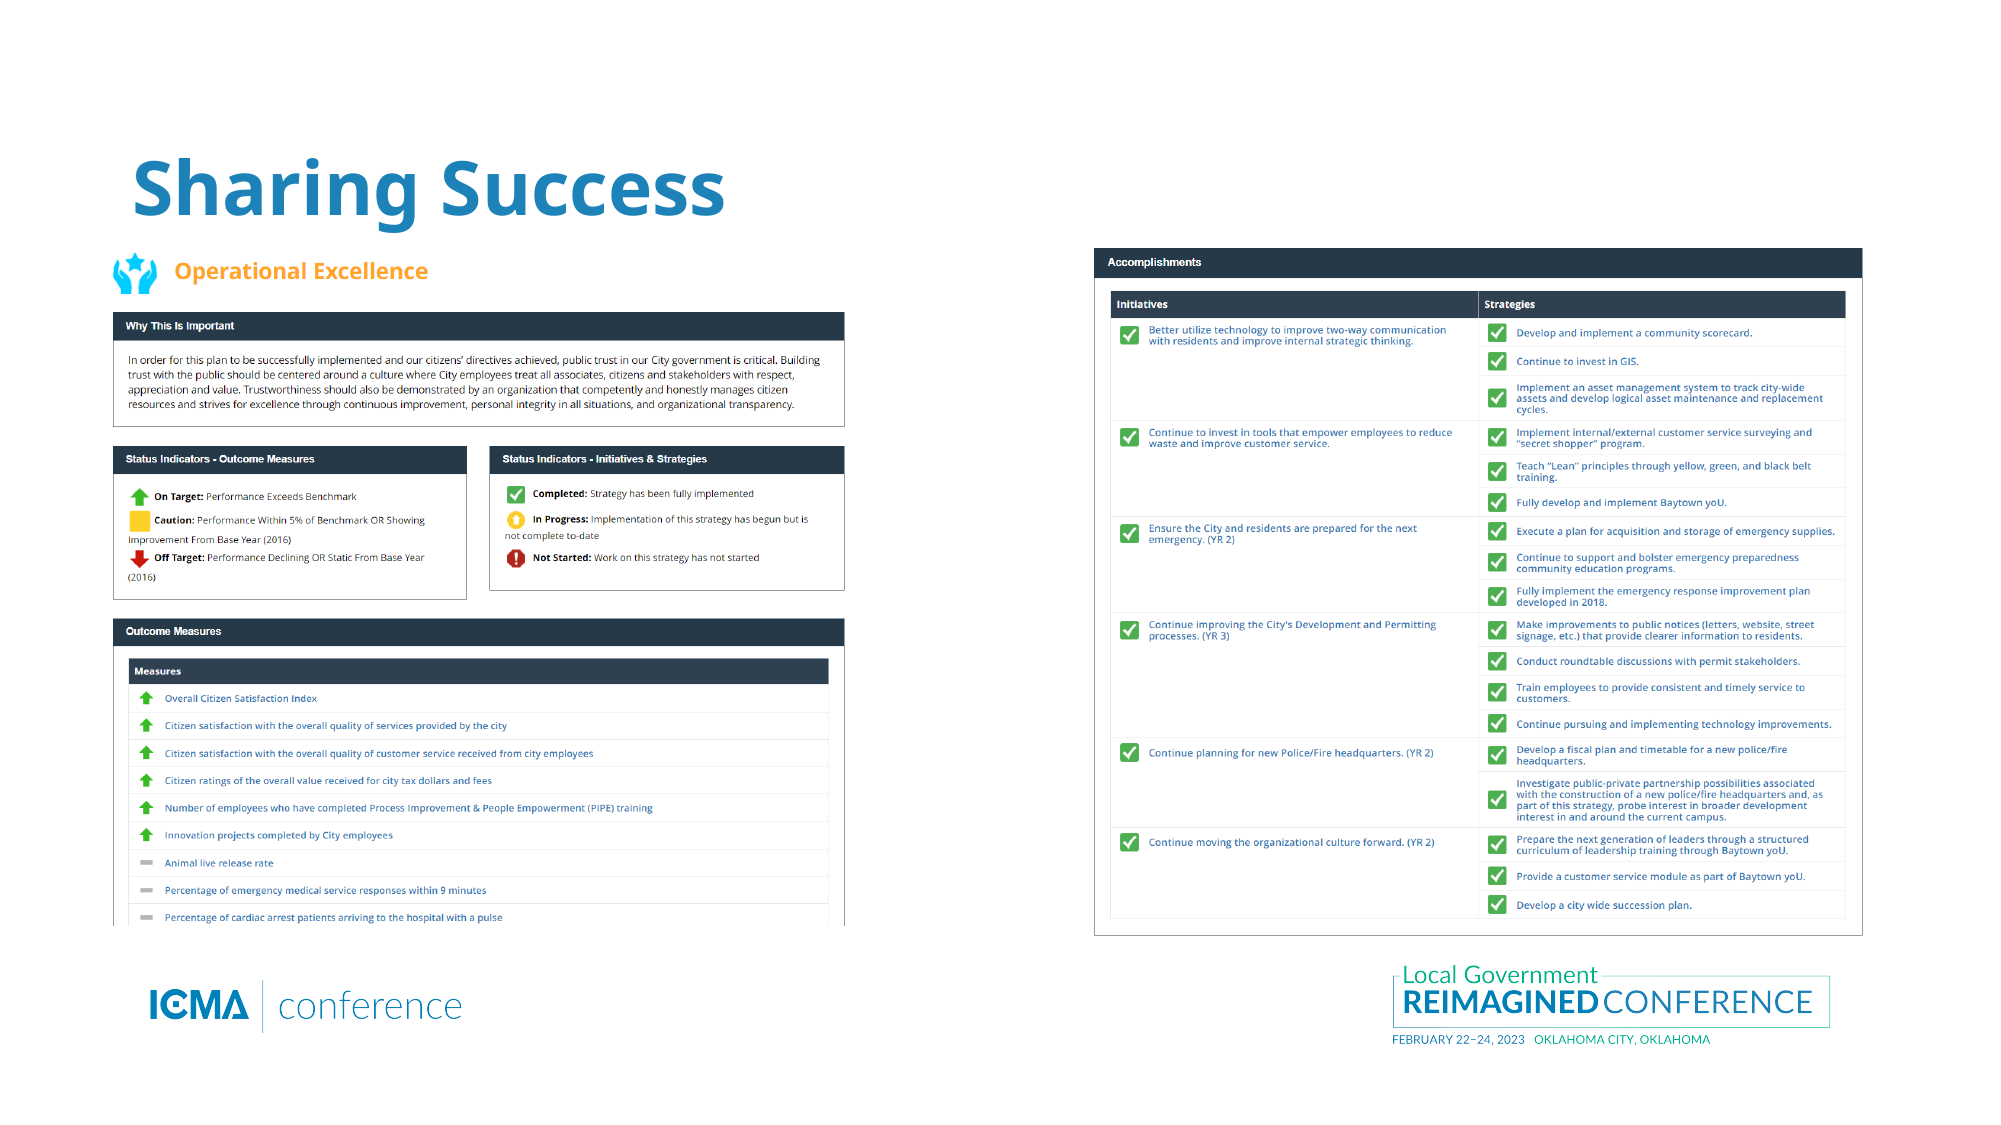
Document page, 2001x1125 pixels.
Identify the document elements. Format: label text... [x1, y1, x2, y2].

picture [1371, 944, 1851, 1070]
picture [150, 974, 465, 1039]
title Sharing Success [132, 35, 1806, 231]
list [1090, 231, 1897, 942]
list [103, 248, 876, 926]
